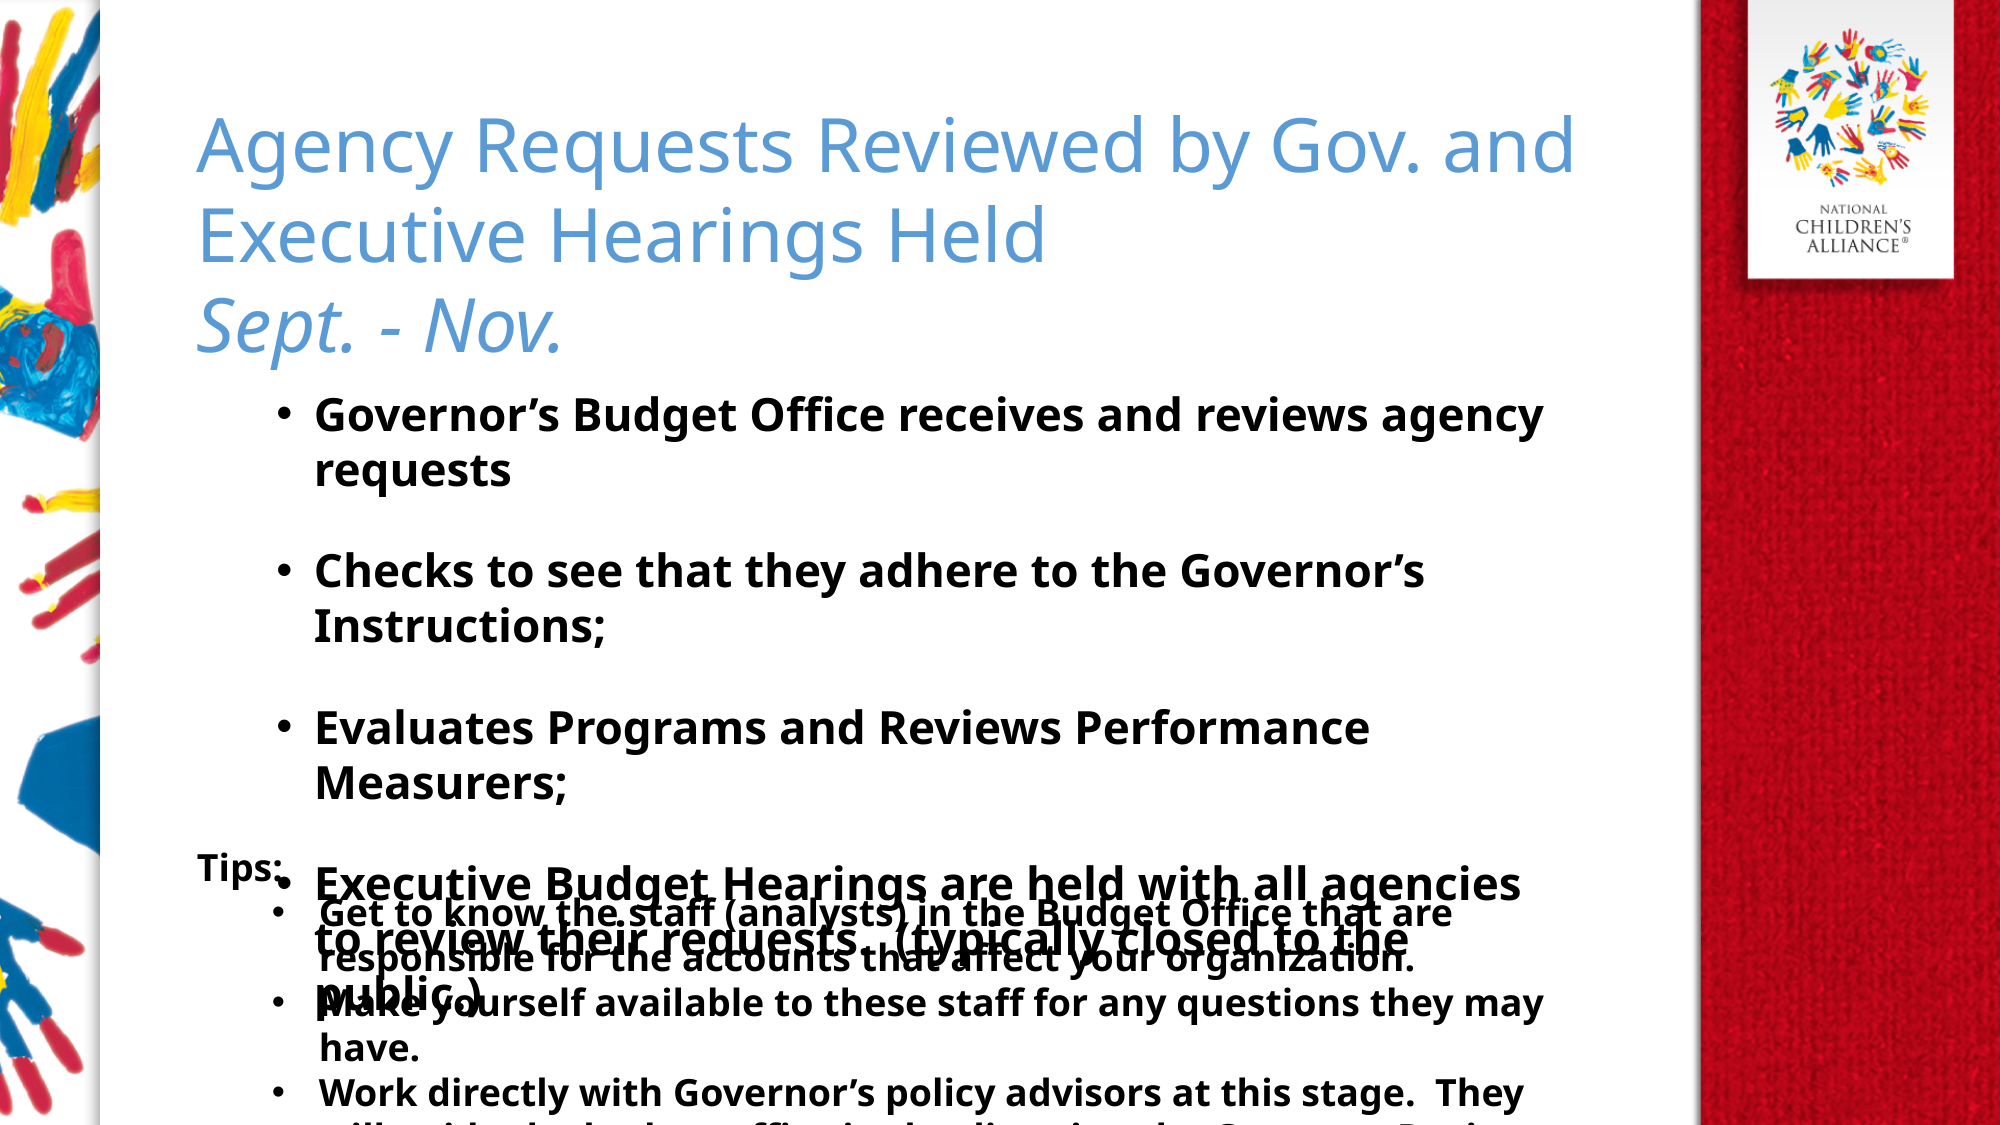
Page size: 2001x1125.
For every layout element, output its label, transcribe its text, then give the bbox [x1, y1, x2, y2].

picture [0, 0, 2001, 1125]
text_box Agency Requests Reviewed by Gov. and Executive Hearings Held Sept. - Nov. [182, 89, 1650, 375]
text_box Tips: Get to know the staff (analysts) in the Budget Office that are responsible for the accounts that affect your organization. Make yourself available to these staff for any questions they may have. Work directly with Governor’s policy advisors at this stage. They will guide the budget office in the direction the Governor Desires. [182, 836, 1574, 1125]
text_box Governor’s Budget Office receives and reviews agency requests Checks to see that they adhere to the Governor’s Instructions; Evaluates Programs and Reviews Performance Measurers; Executive Budget Hearings are held with all agencies to review their requests. (typically closed to the public.) [186, 377, 1570, 810]
picture [64, 401, 72, 408]
picture [62, 392, 72, 397]
